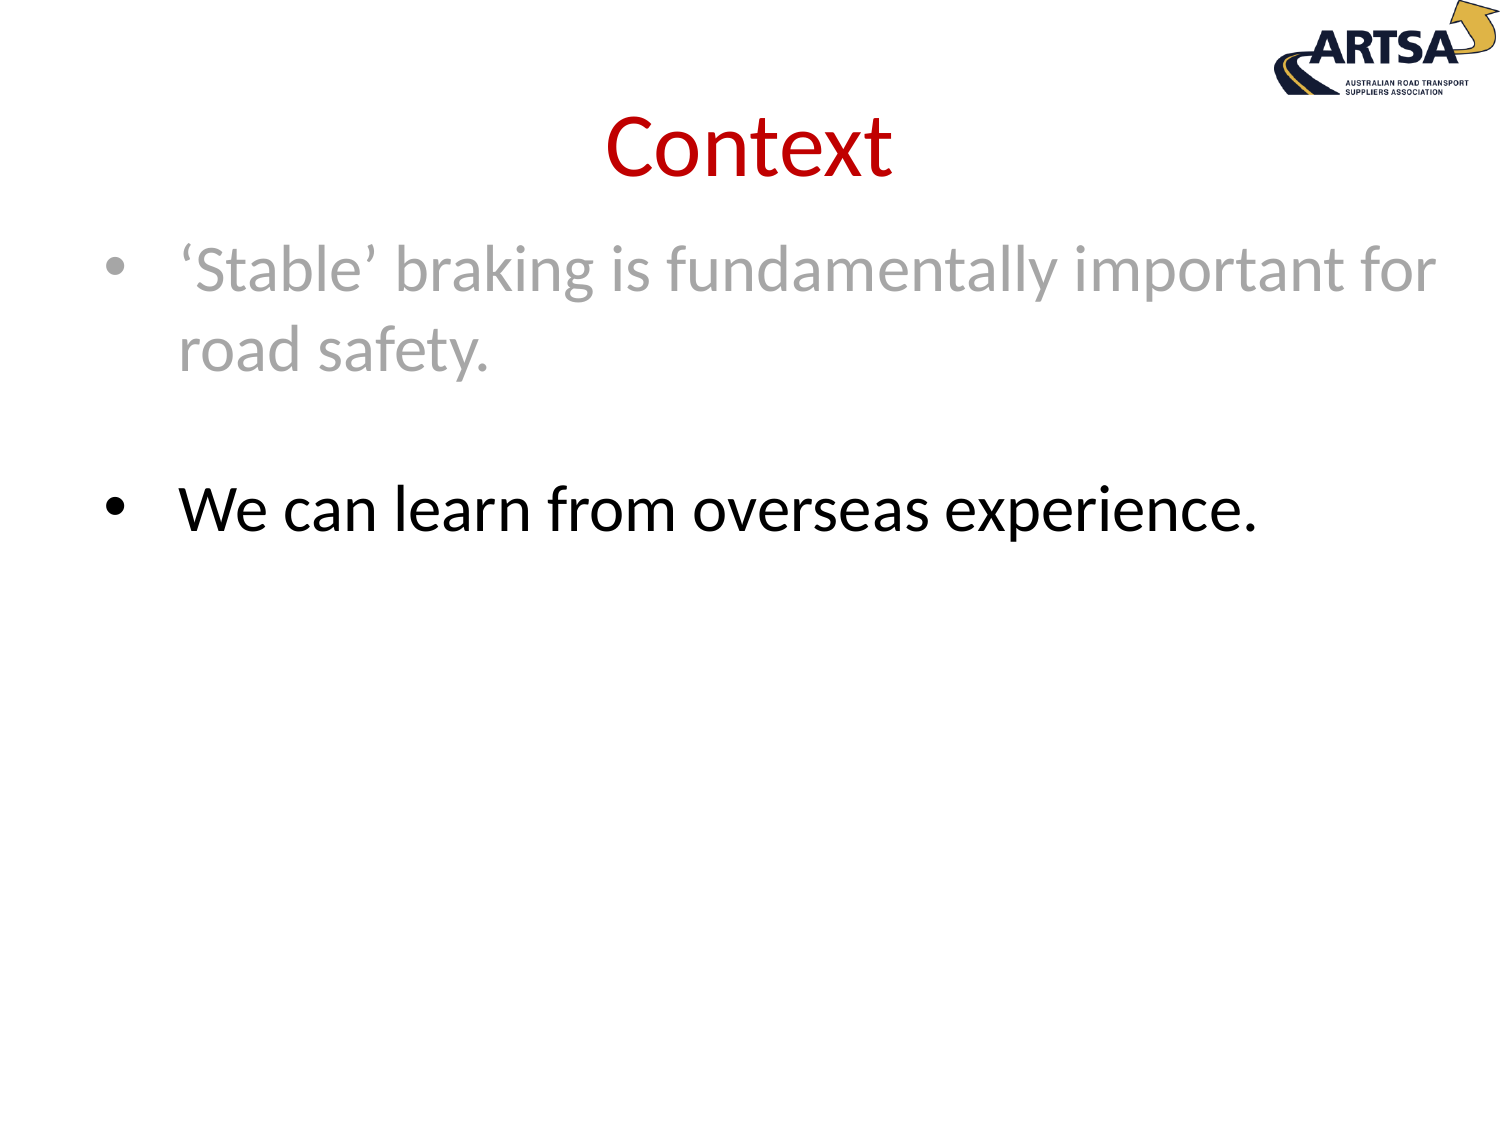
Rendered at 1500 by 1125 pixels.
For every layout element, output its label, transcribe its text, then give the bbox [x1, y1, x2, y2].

title Context [112, 19, 1388, 137]
subtitle ‘Stable’ braking is fundamentally important for road safety. We can learn from overseas experience. [88, 137, 1459, 1035]
picture [1273, 0, 1500, 99]
